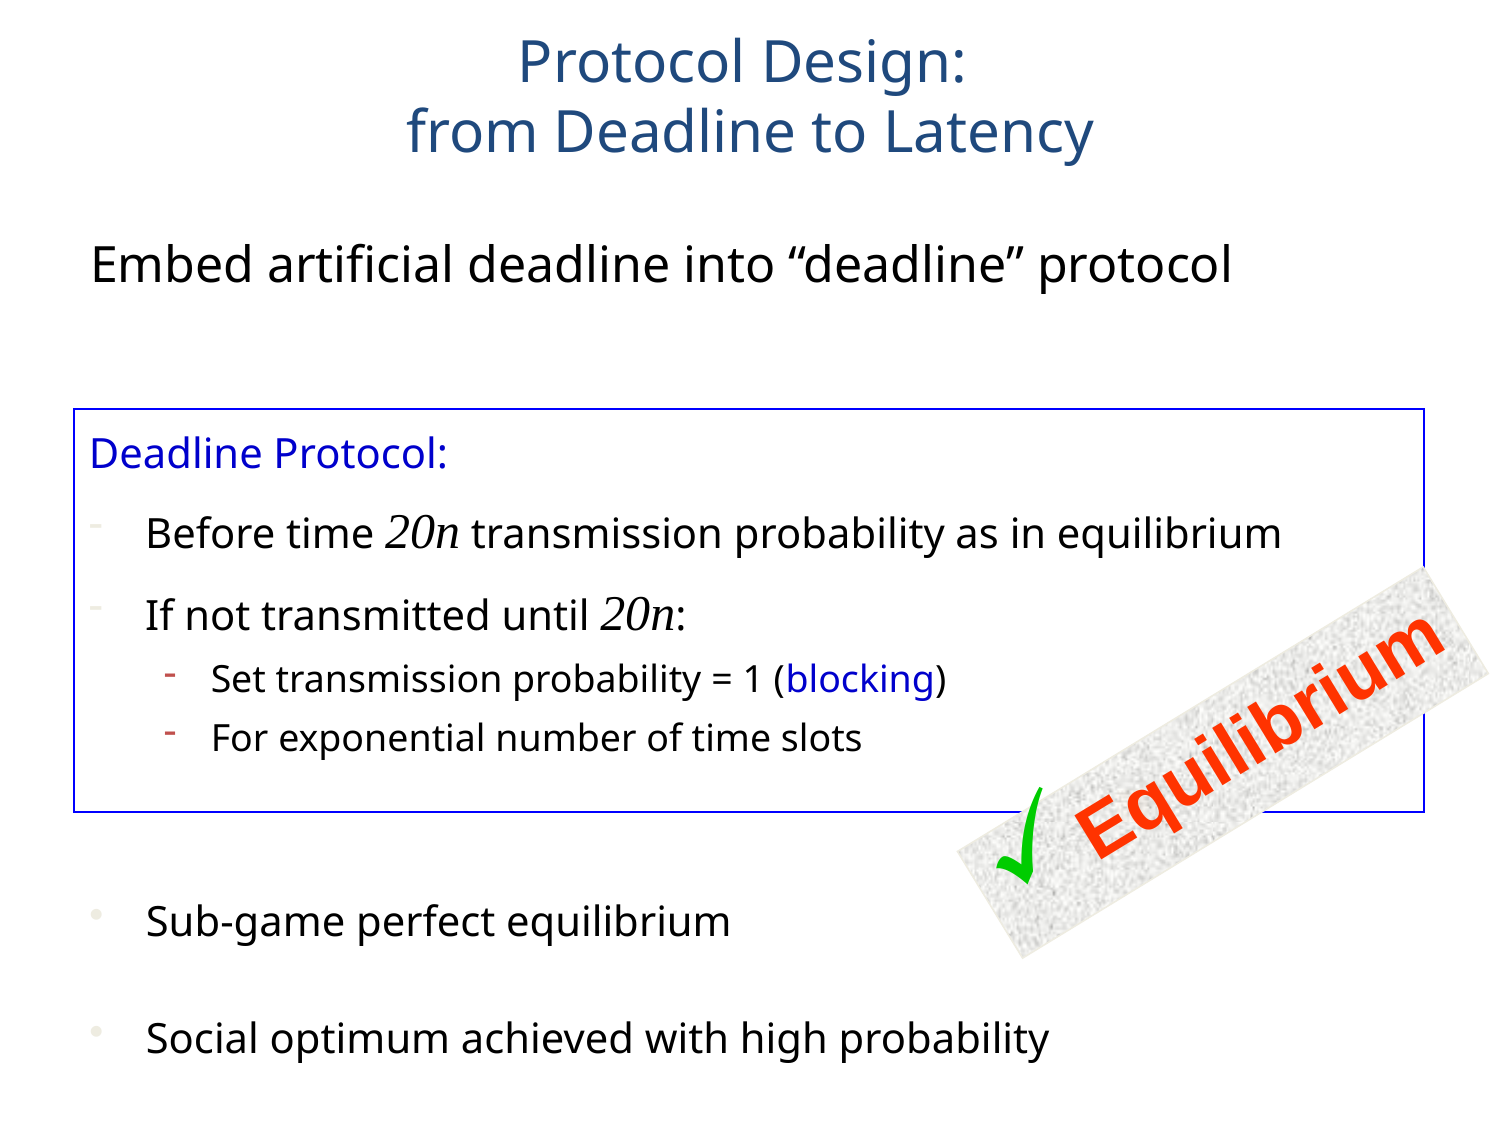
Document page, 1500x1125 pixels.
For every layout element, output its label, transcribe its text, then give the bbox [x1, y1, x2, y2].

text_box Equilibrium [957, 566, 1489, 959]
list Embed artificial deadline into “deadline” protocol [74, 224, 1426, 313]
text_box Deadline Protocol: Before time 20n transmission probability as in equilibrium If not transmitted until 20n: Set transmission probability = 1 (blocking) For exponential number of time slots [74, 409, 1425, 813]
title Protocol Design: from Deadline to Latency [74, 24, 1426, 163]
text_box Sub-game perfect equilibrium Social optimum achieved with high probability [74, 887, 1425, 1088]
